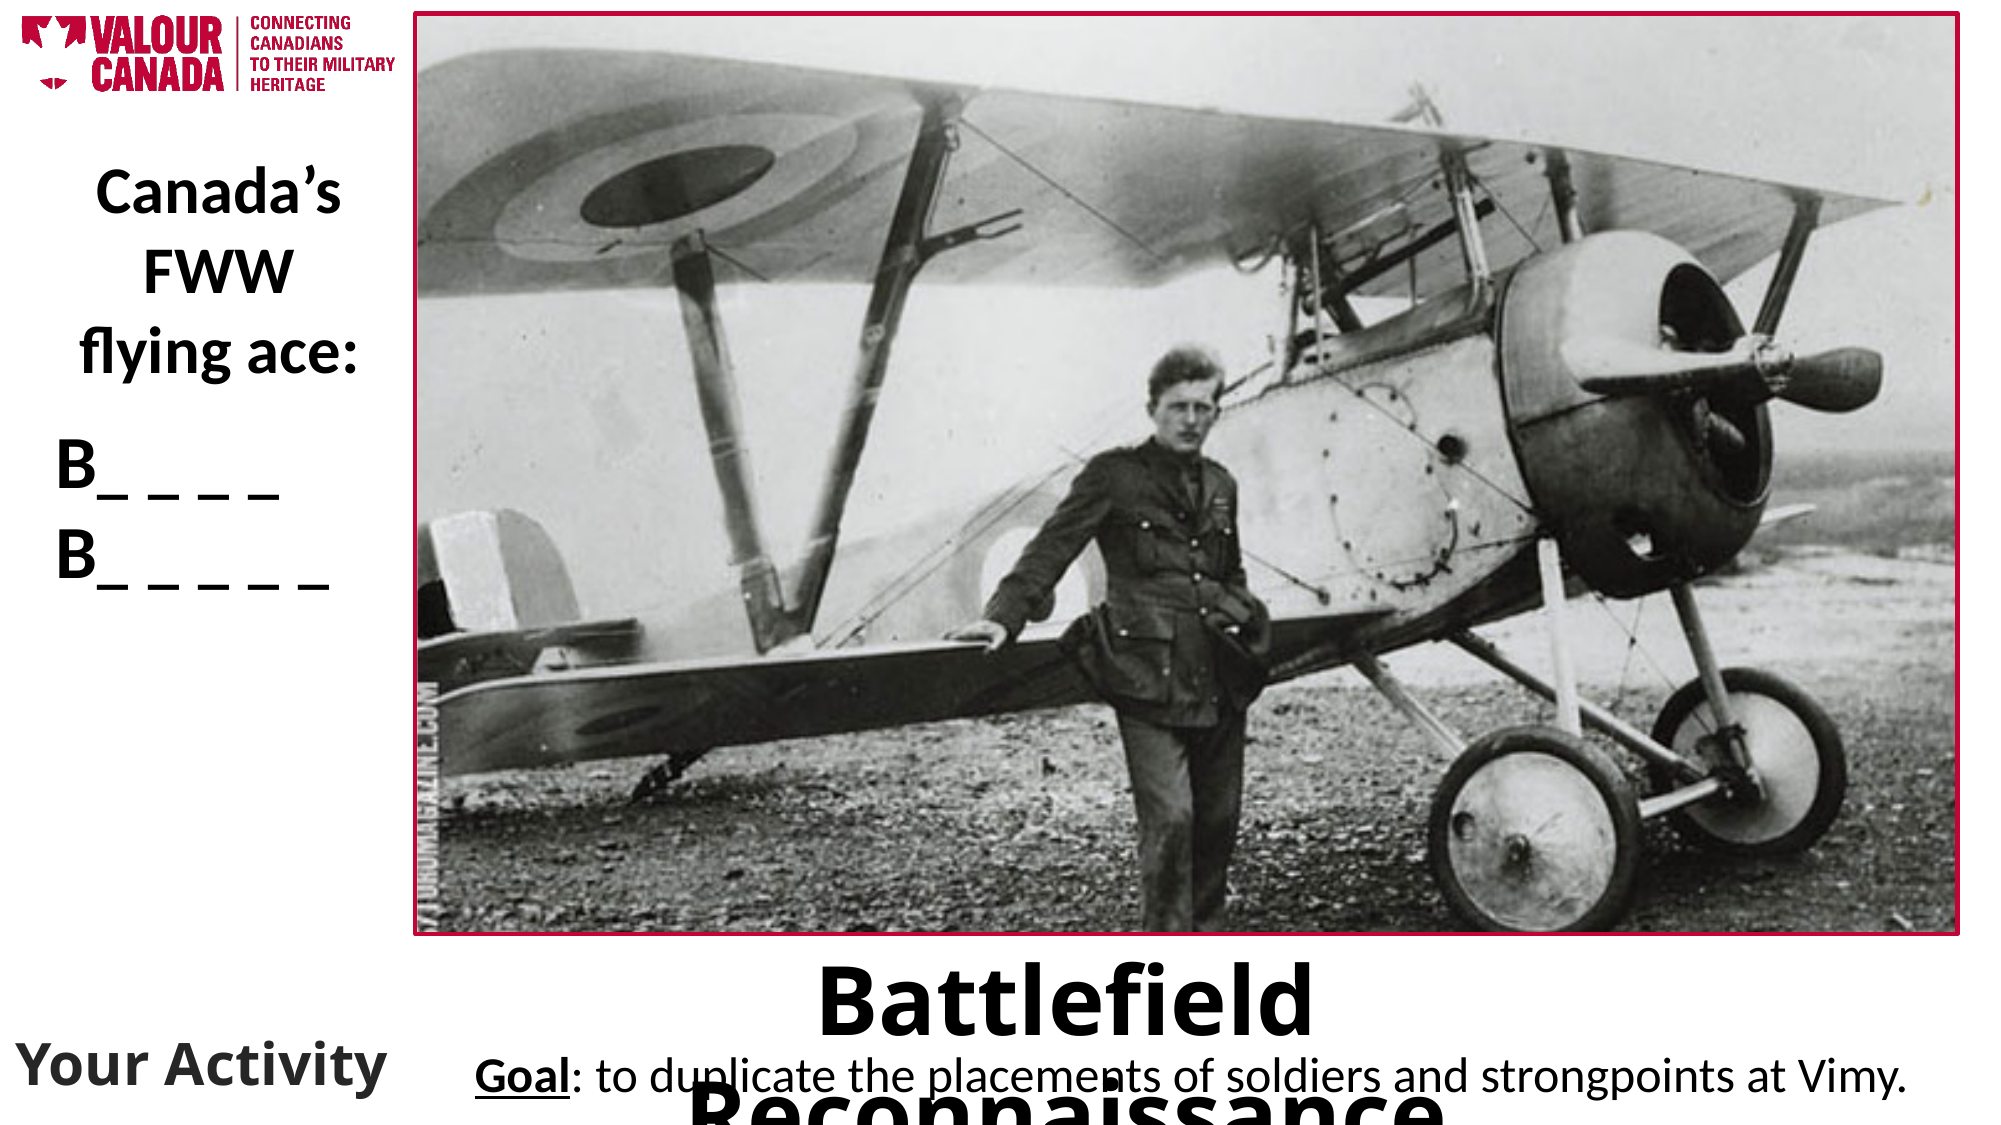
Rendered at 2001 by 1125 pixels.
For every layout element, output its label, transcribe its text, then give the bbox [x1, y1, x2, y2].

text_box Your Activity [0, 999, 442, 1125]
picture [417, 15, 1956, 932]
text_box Battlefield Reconnaissance [462, 936, 1669, 1036]
text_box Canada’s FWW flying ace: [44, 135, 395, 399]
text_box Goal: to duplicate the placements of soldiers and strongpoints at Vimy. [442, 1036, 1942, 1120]
picture [20, 14, 395, 93]
text_box B_ _ _ _ B_ _ _ _ _ [44, 407, 395, 616]
